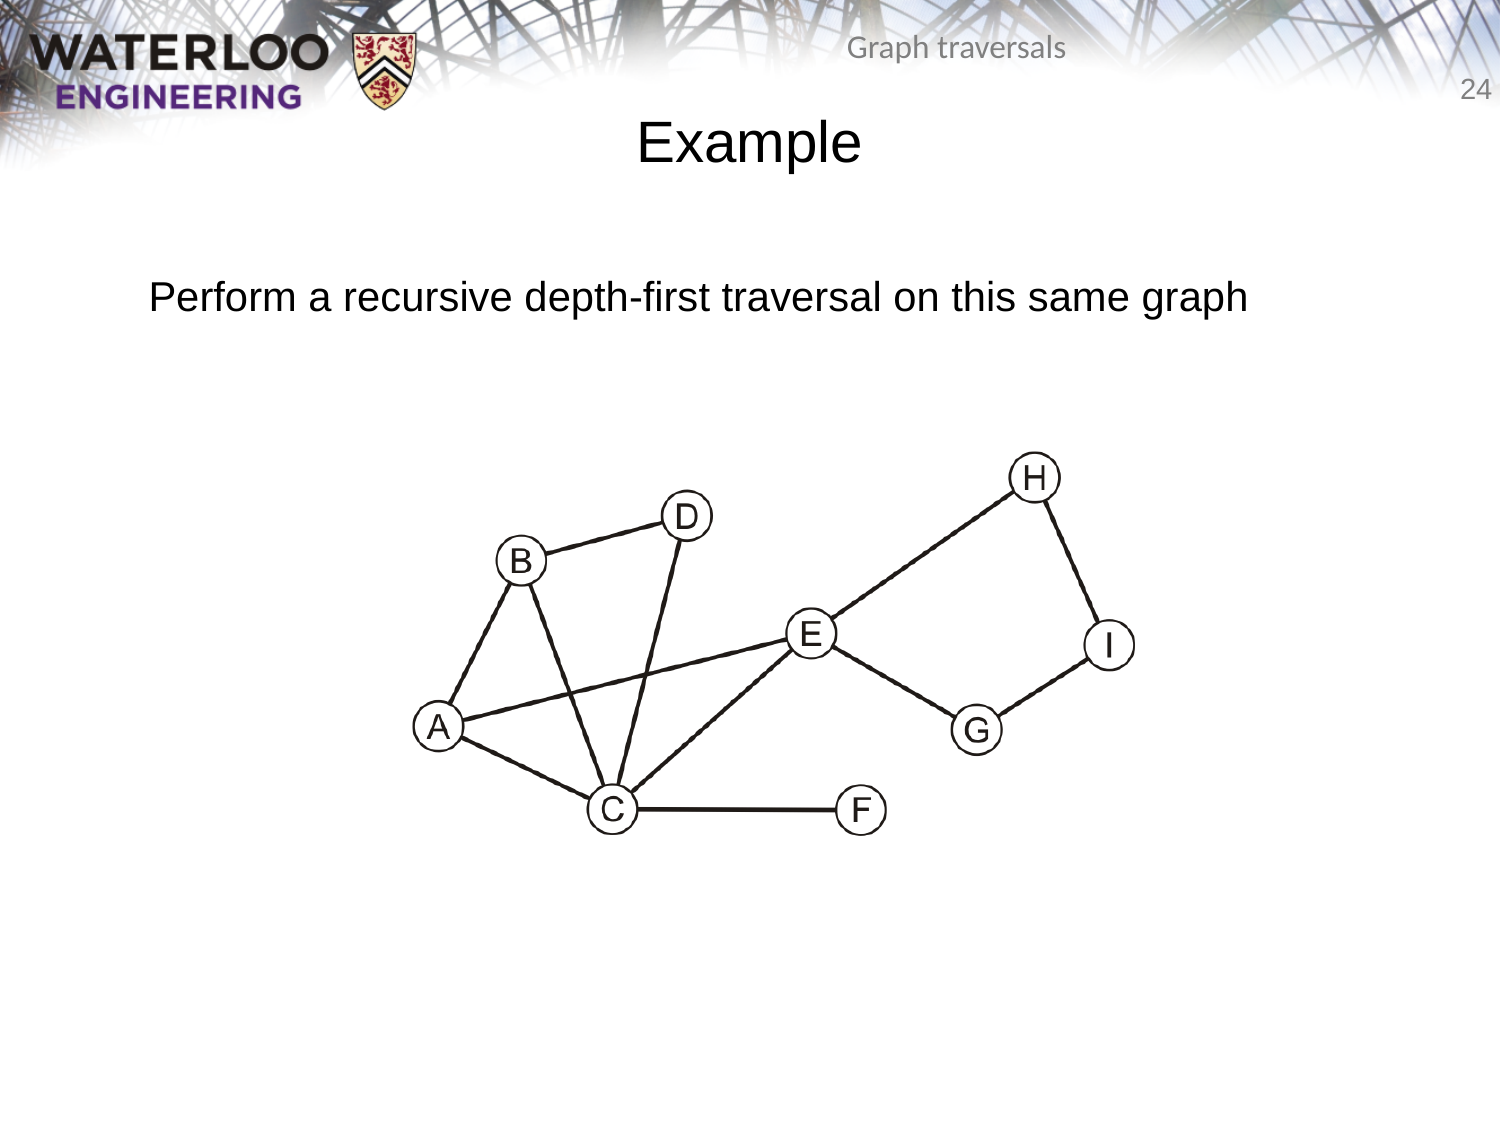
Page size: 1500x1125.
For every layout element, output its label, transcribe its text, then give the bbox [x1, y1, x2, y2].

list Perform a recursive depth-first traversal on this same graph [74, 262, 1426, 1006]
picture [0, 0, 1500, 1125]
title Example [74, 44, 1426, 233]
